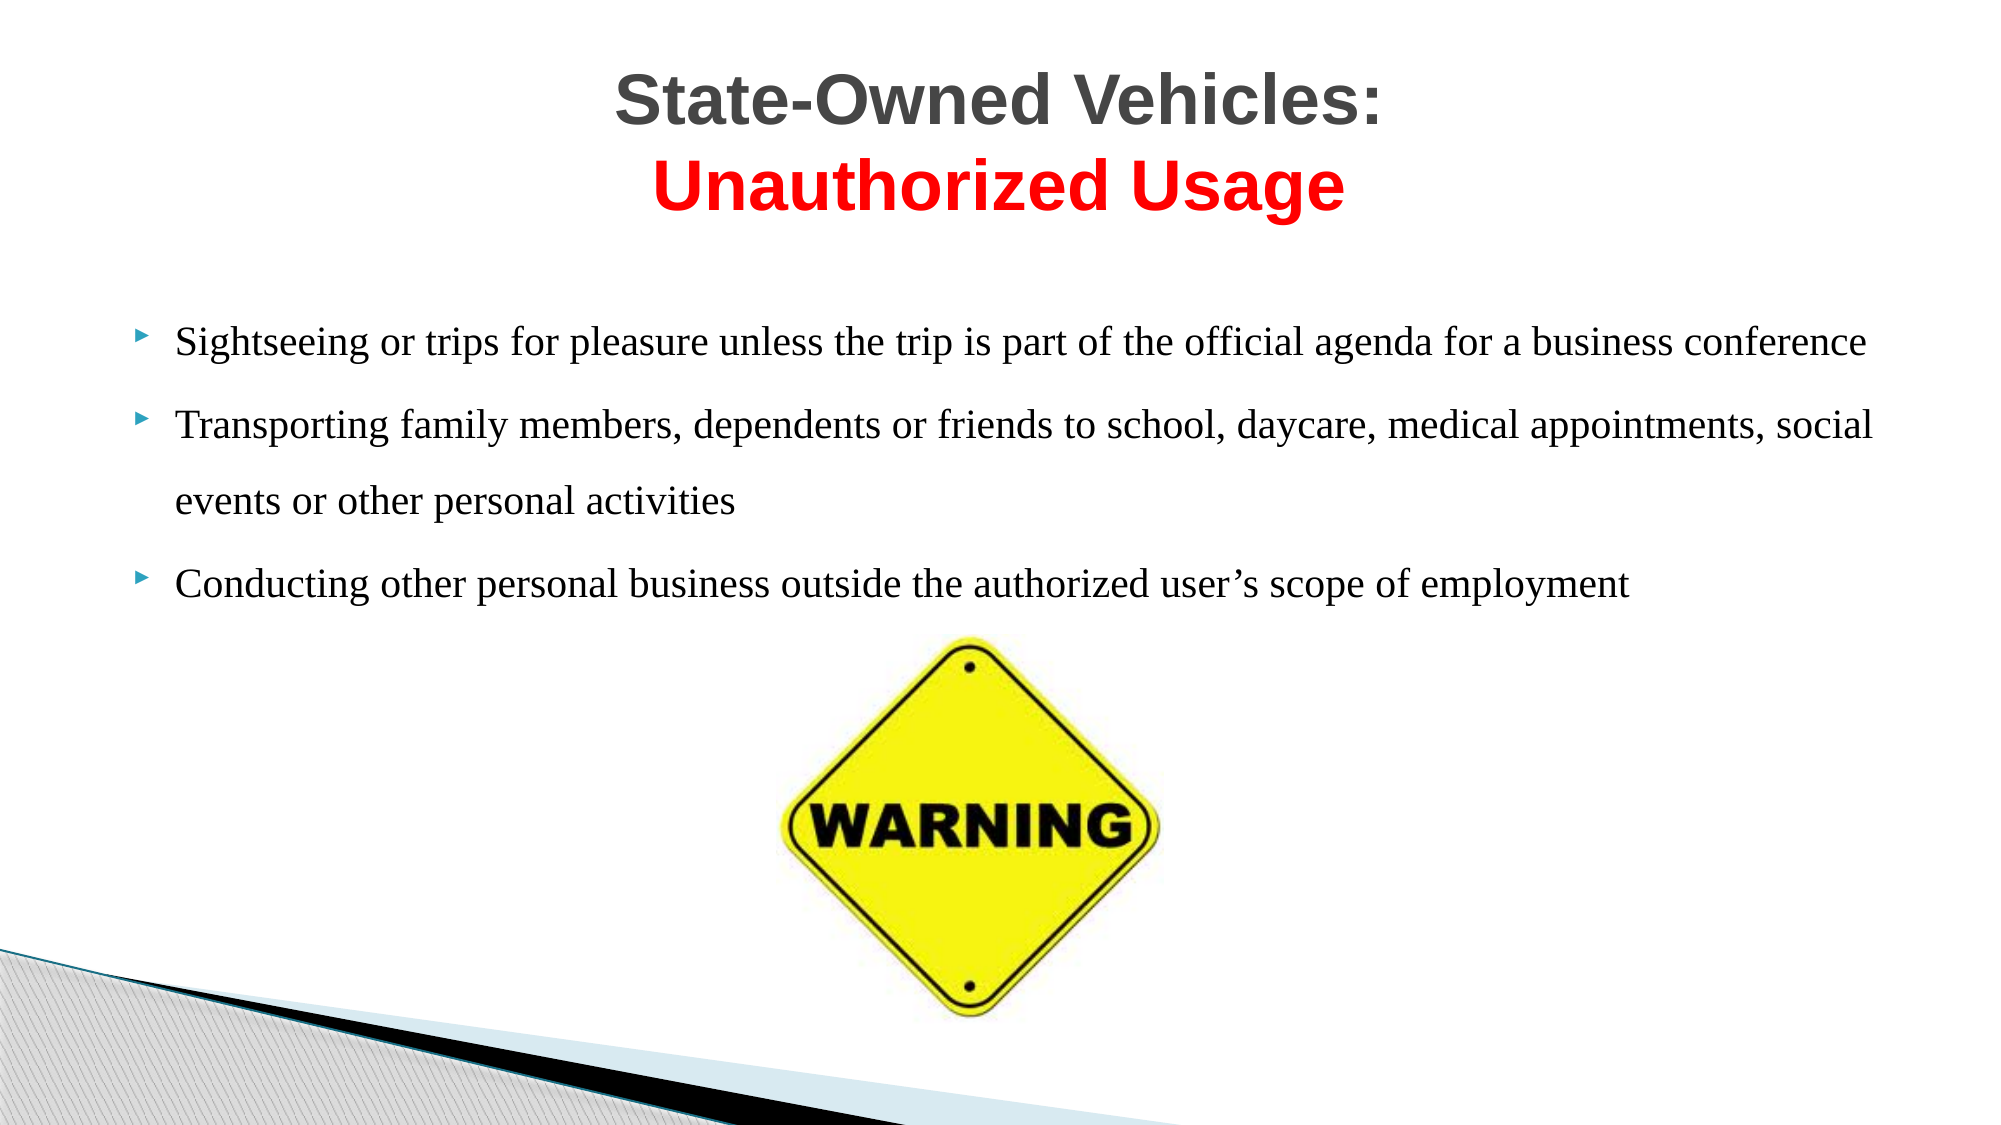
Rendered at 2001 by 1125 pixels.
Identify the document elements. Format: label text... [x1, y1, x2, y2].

list Sightseeing or trips for pleasure unless the trip is part of the official agenda for a business conference Transporting family members, dependents or friends to school, daycare, medical appointments, social events or other personal activities Conducting other personal business outside the authorized user’s scope of employment [99, 280, 1901, 1024]
picture [775, 634, 1164, 1024]
title State-Owned Vehicles: Unauthorized Usage [99, 45, 1900, 233]
